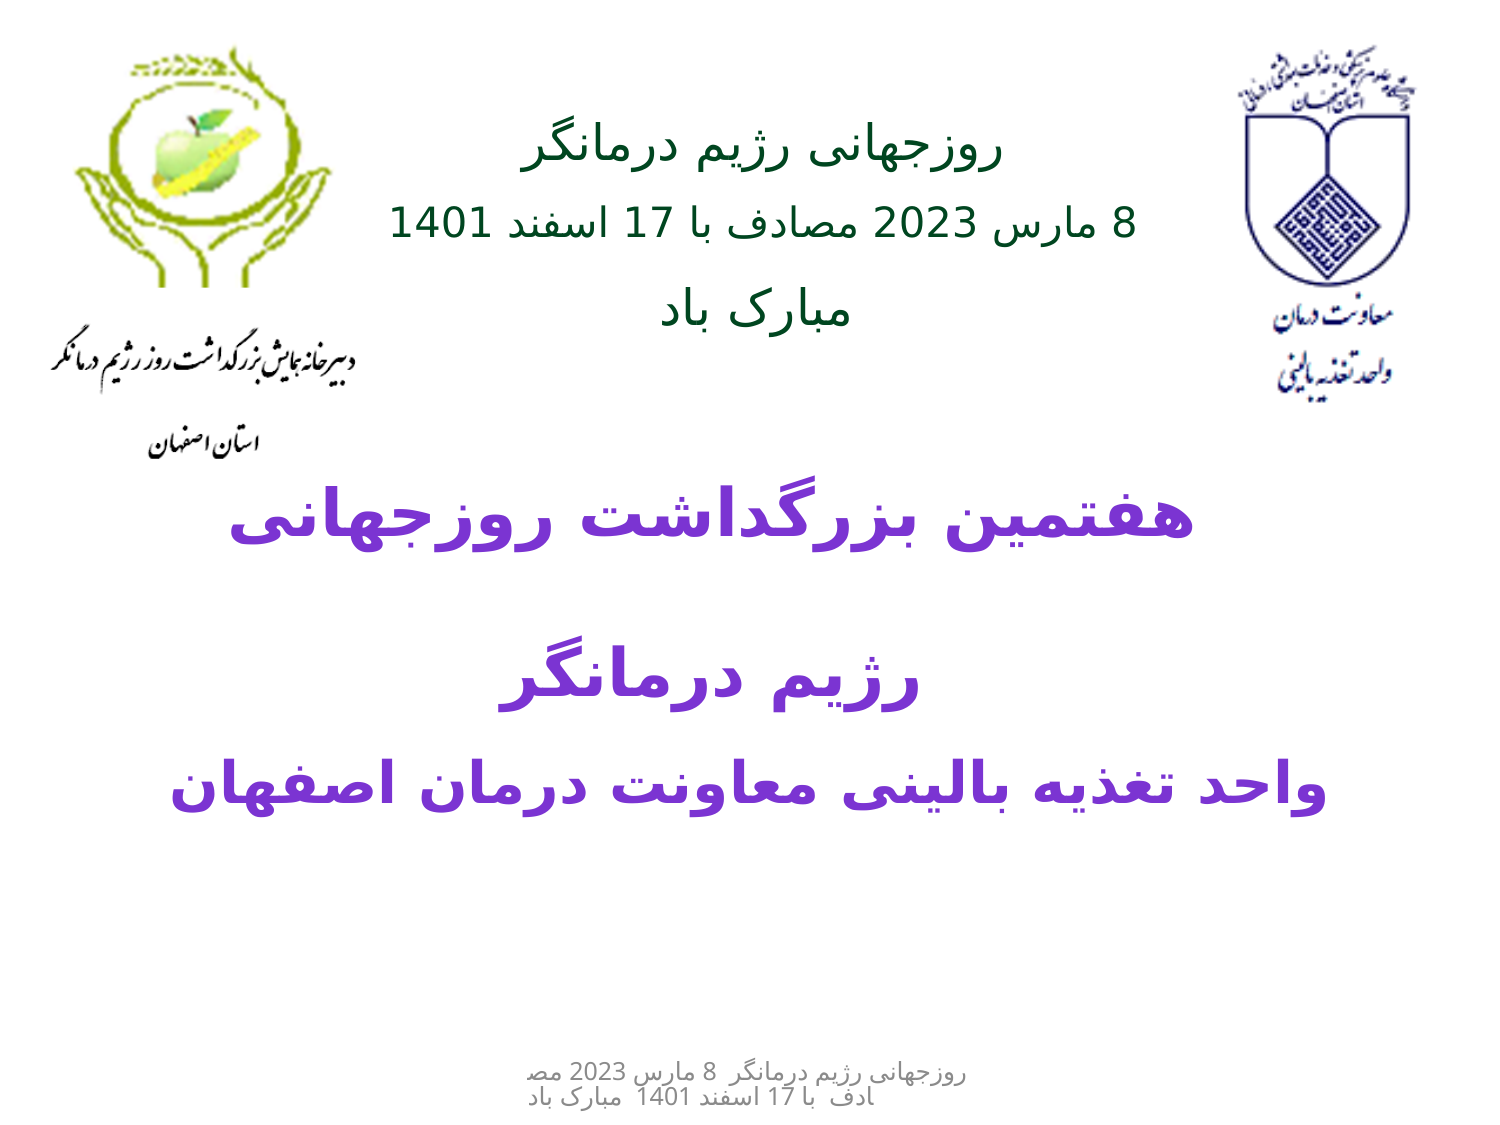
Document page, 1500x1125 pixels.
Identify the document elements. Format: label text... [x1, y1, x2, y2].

title روزجهانی رژیم درمانگر 8 مارس 2023 مصادف با 17 اسفند 1401 مبارک باد [379, 87, 1191, 329]
picture [1196, 24, 1454, 426]
picture [24, 24, 376, 486]
subtitle واحد تغذیه بالینی معاونت درمان اصفهان [112, 737, 1388, 1025]
footer روزجهانی رژیم درمانگر 8 مارس 2023 مصادف با 17 اسفند 1401 مبارک باد [512, 1042, 988, 1103]
text_box هفتمین بزرگداشت روزجهانی رژیم درمانگر [137, 412, 1288, 688]
